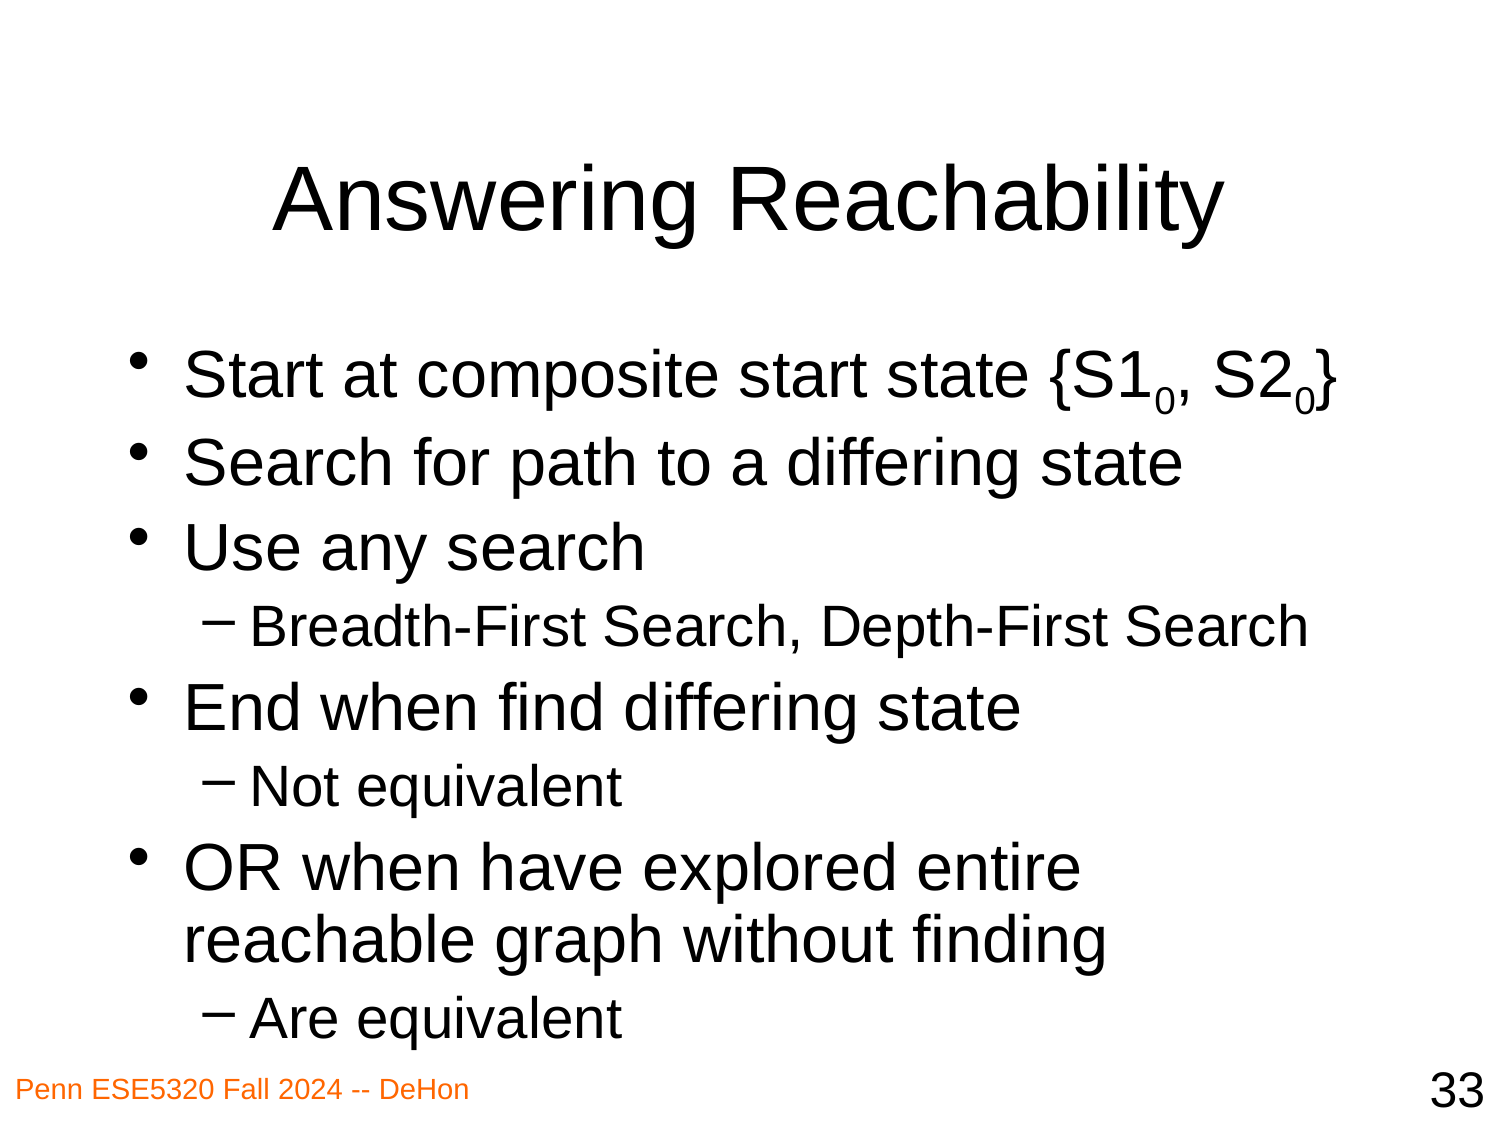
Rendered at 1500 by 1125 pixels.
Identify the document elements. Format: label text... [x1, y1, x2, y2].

slide_number 33 [1187, 1049, 1500, 1125]
slide_number Penn ESE5320 Fall 2024 -- DeHon [0, 1062, 576, 1125]
title Answering Reachability [112, 99, 1388, 288]
list Start at composite start state {S10, S20} Search for path to a differing state Use any search Breadth-First Search, Depth-First Search End when find differing state Not equivalent OR when have explored entire reachable graph without finding Are equivalent [112, 324, 1388, 1001]
